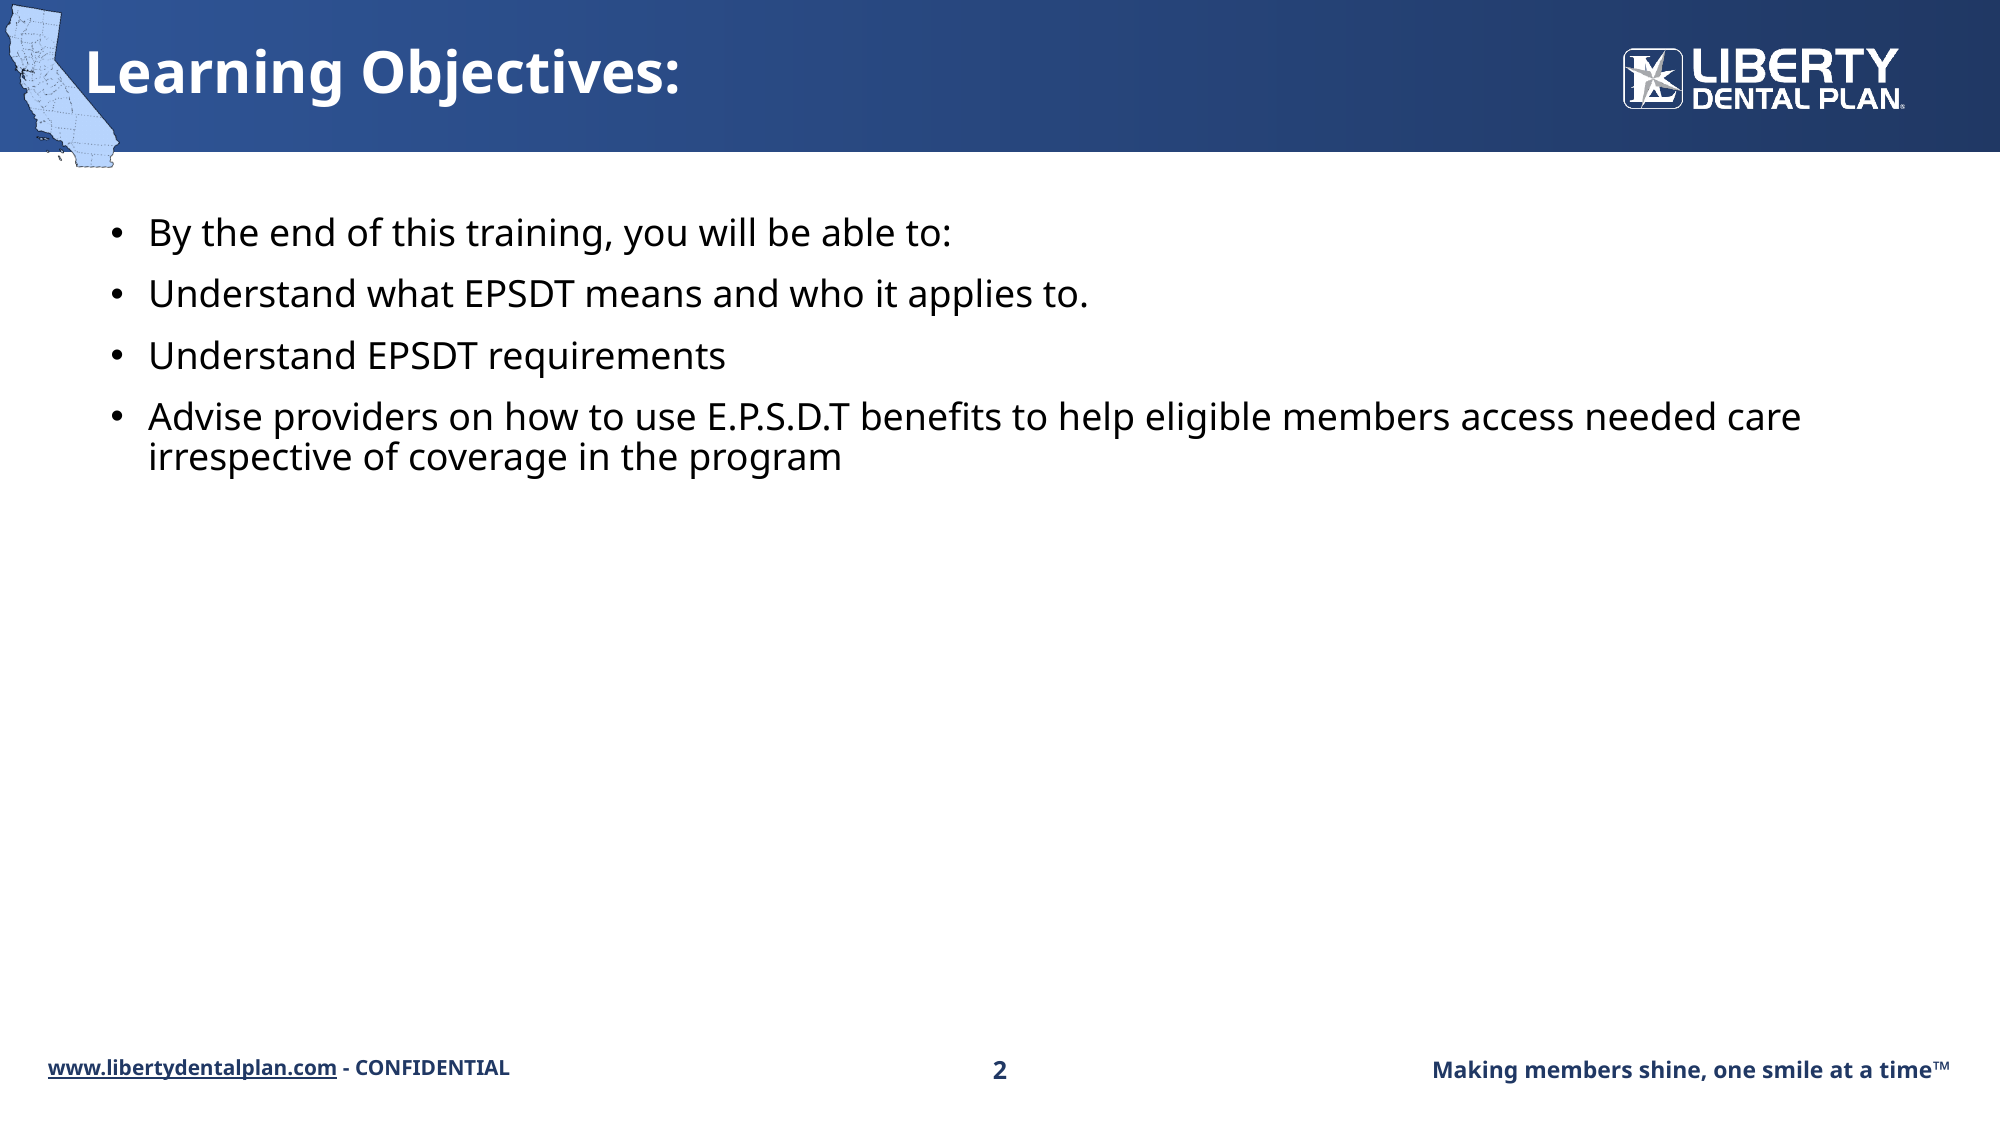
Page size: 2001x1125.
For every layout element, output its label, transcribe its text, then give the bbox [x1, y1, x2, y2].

list By the end of this training, you will be able to: Understand what EPSDT means and who it applies to. Understand EPSDT requirements Advise providers on how to use E.P.S.D.T benefits to help eligible members access needed care irrespective of coverage in the program [95, 206, 1821, 921]
picture [1623, 48, 1905, 109]
title Learning Objectives: [69, 0, 1621, 150]
